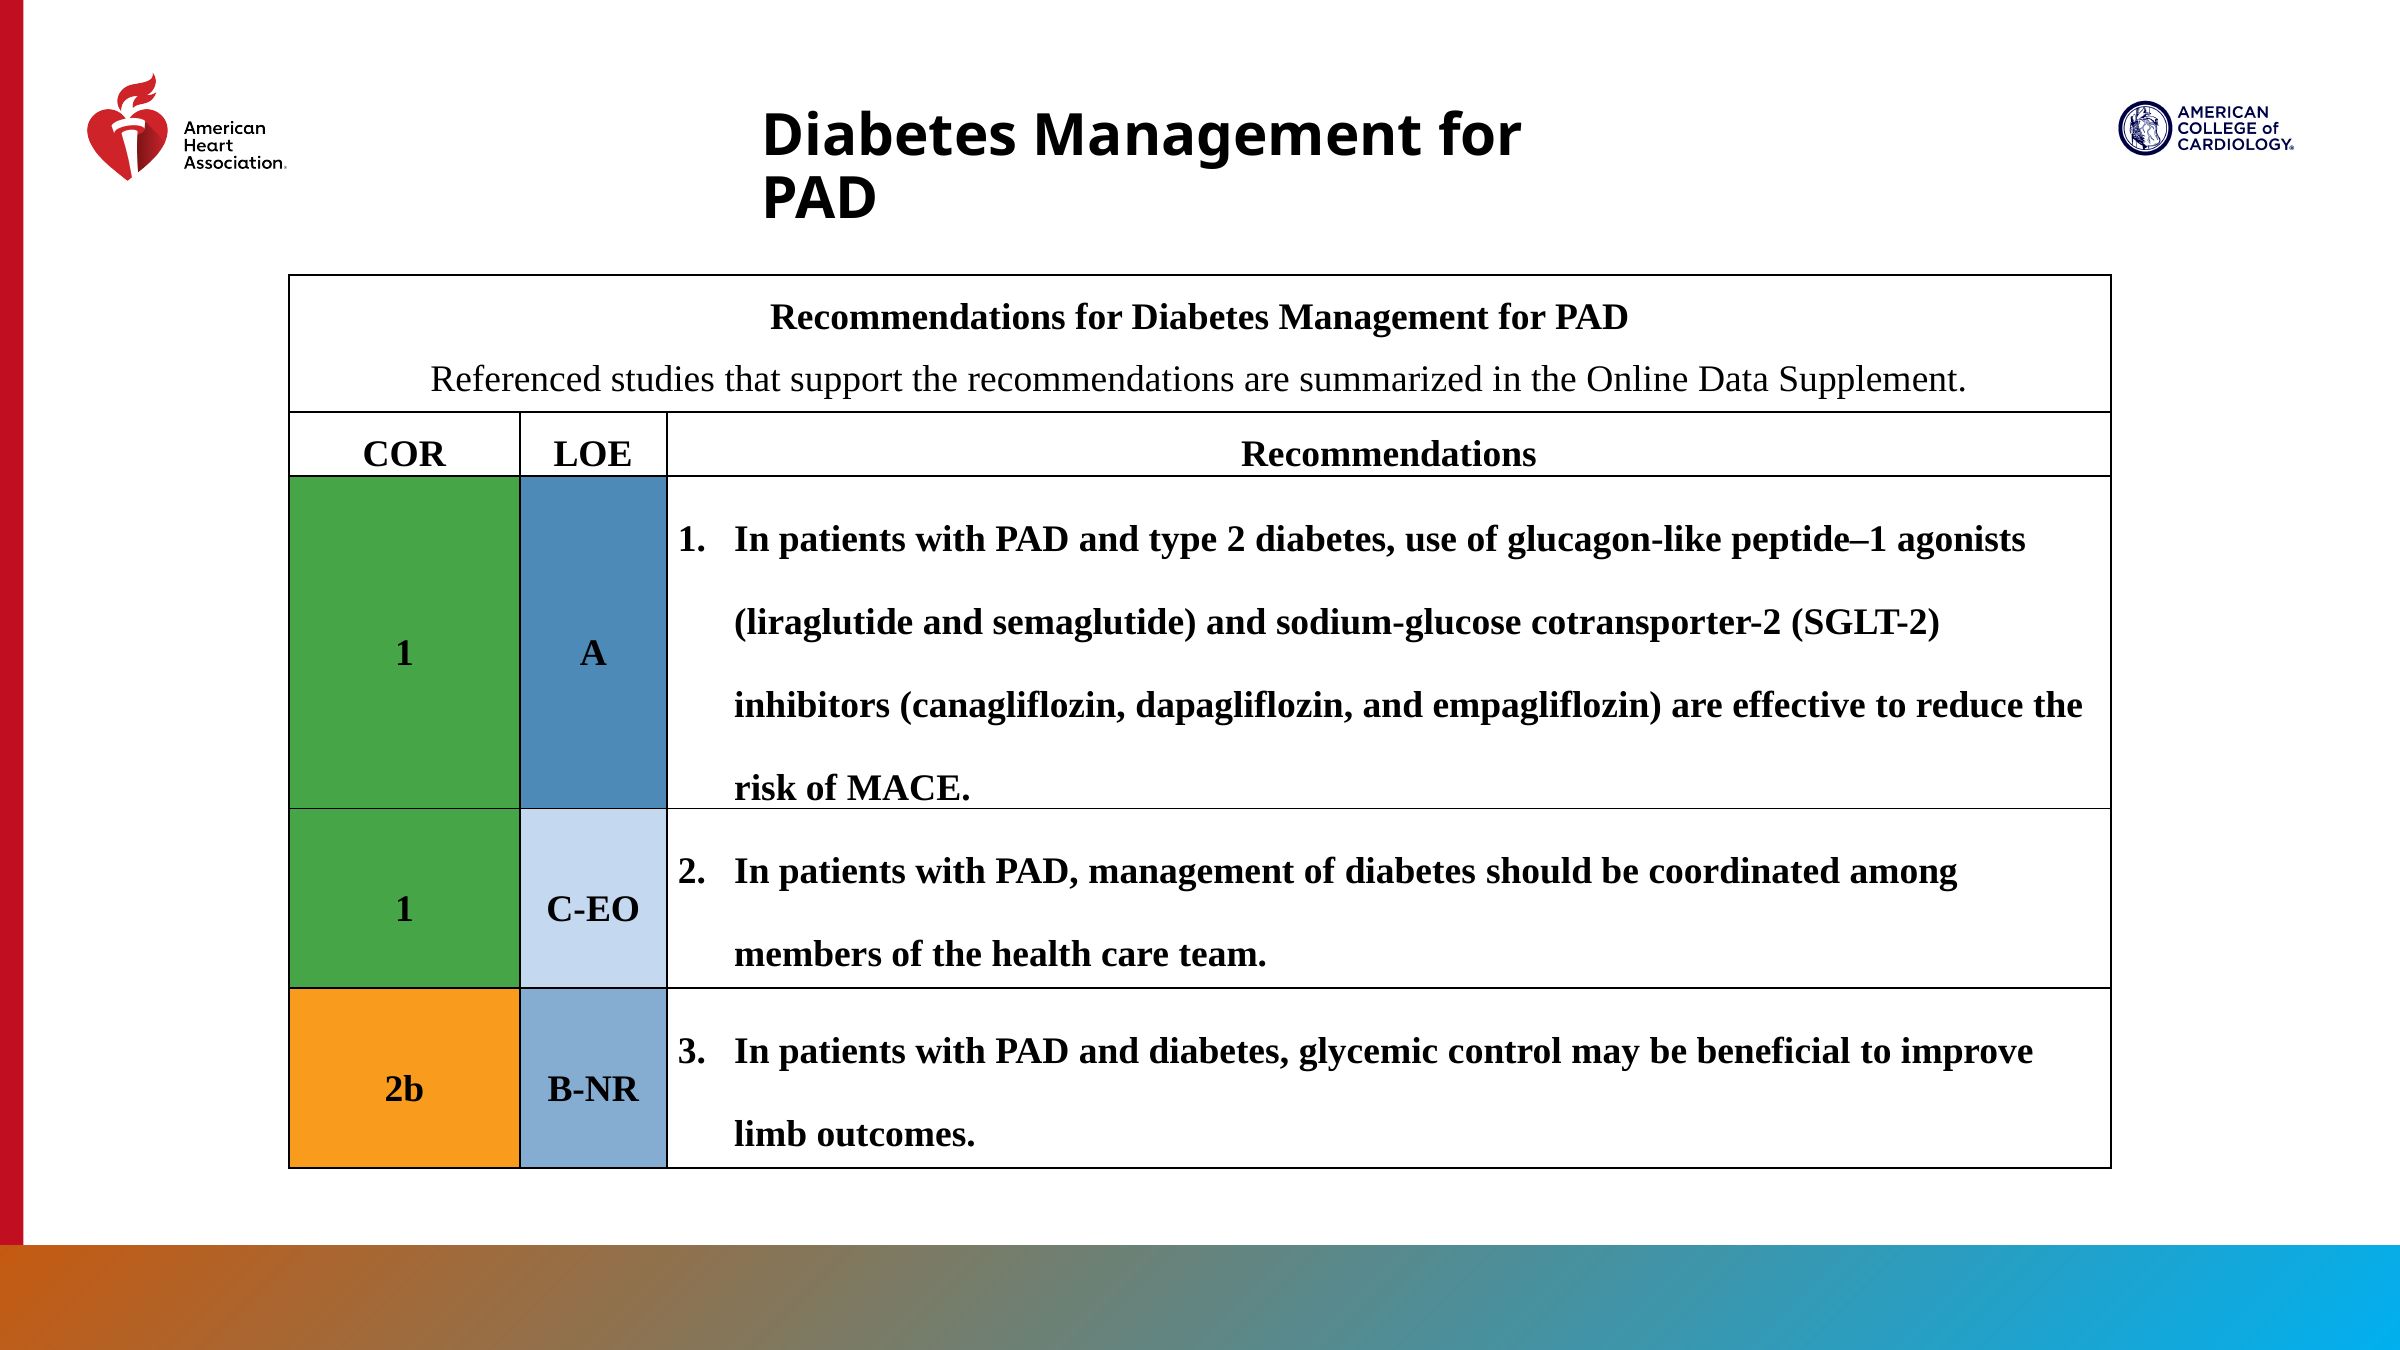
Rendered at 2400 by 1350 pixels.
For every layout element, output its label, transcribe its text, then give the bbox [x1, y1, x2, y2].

table_cell A [521, 477, 666, 808]
table_cell Recommendations [668, 413, 2110, 475]
table_cell In patients with PAD and diabetes, glycemic control may be beneficial to improve limb outcomes. [668, 989, 2110, 1167]
table_cell In patients with PAD and type 2 diabetes, use of glucagon-like peptide–1 agonists (liraglutide and semaglutide) and sodium-glucose cotransporter-2 (SGLT-2) inhibitors (canagliflozin, dapagliflozin, and empagliflozin) are effective to reduce the risk of MACE. [668, 477, 2110, 808]
picture [87, 72, 287, 181]
table_cell In patients with PAD, management of diabetes should be coordinated among members of the health care team. [668, 809, 2110, 987]
table_cell LOE [521, 413, 666, 475]
table_cell COR [290, 413, 519, 475]
table_cell 2b [290, 989, 519, 1167]
table_header Recommendations for Diabetes Management for PAD Referenced studies that support the recommendations are summarized in the Online Data Supplement. [290, 276, 2110, 411]
table_cell 1 [290, 477, 519, 808]
text_box Diabetes Management for PAD [746, 137, 1654, 239]
table_cell B-NR [521, 989, 666, 1167]
table_cell C-EO [521, 809, 666, 987]
table_cell 1 [290, 809, 519, 987]
picture [2104, 87, 2307, 169]
